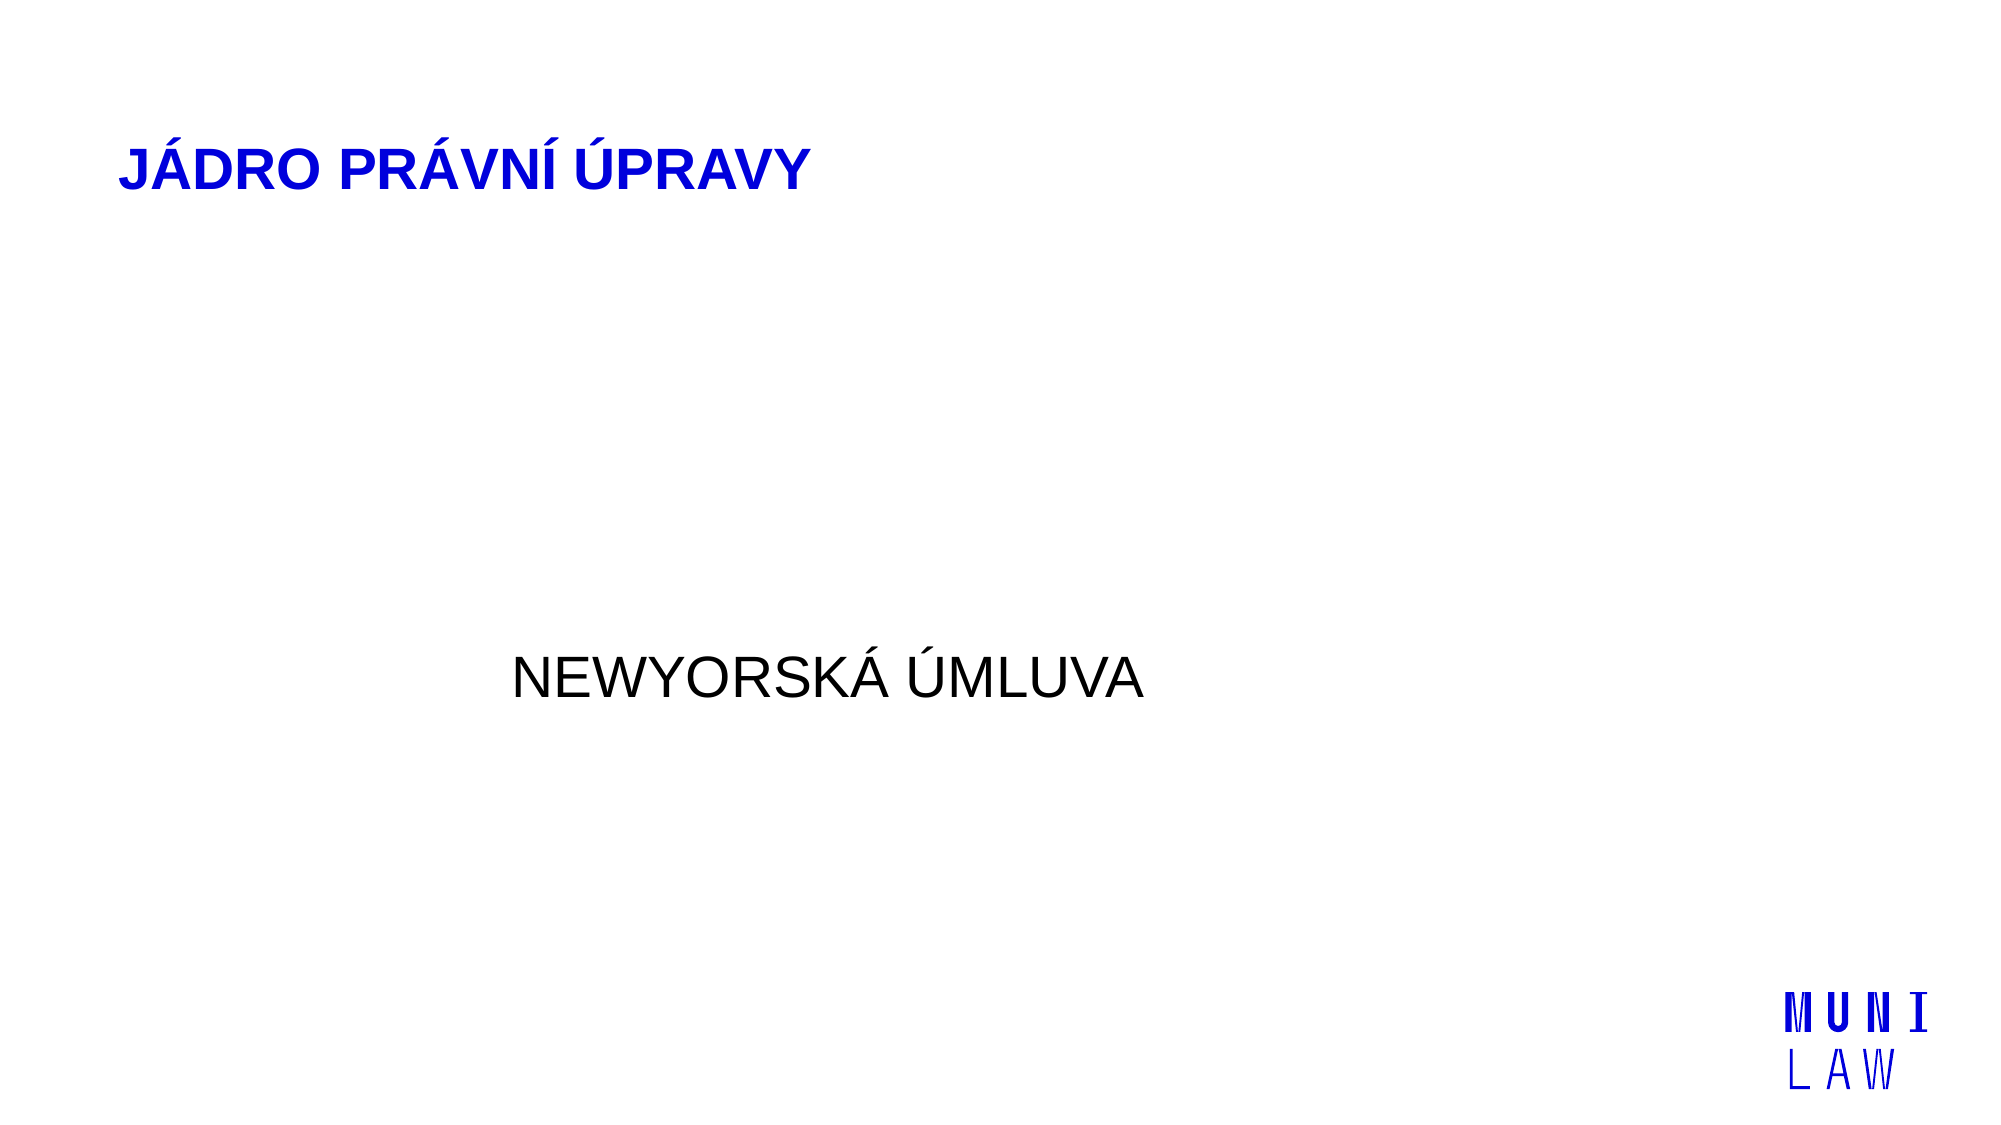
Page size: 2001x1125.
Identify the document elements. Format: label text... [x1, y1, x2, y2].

list NEWYORSKÁ ÚMLUVA [397, 399, 1673, 1006]
title JÁDRO PRÁVNÍ ÚPRAVY [118, 118, 1883, 193]
